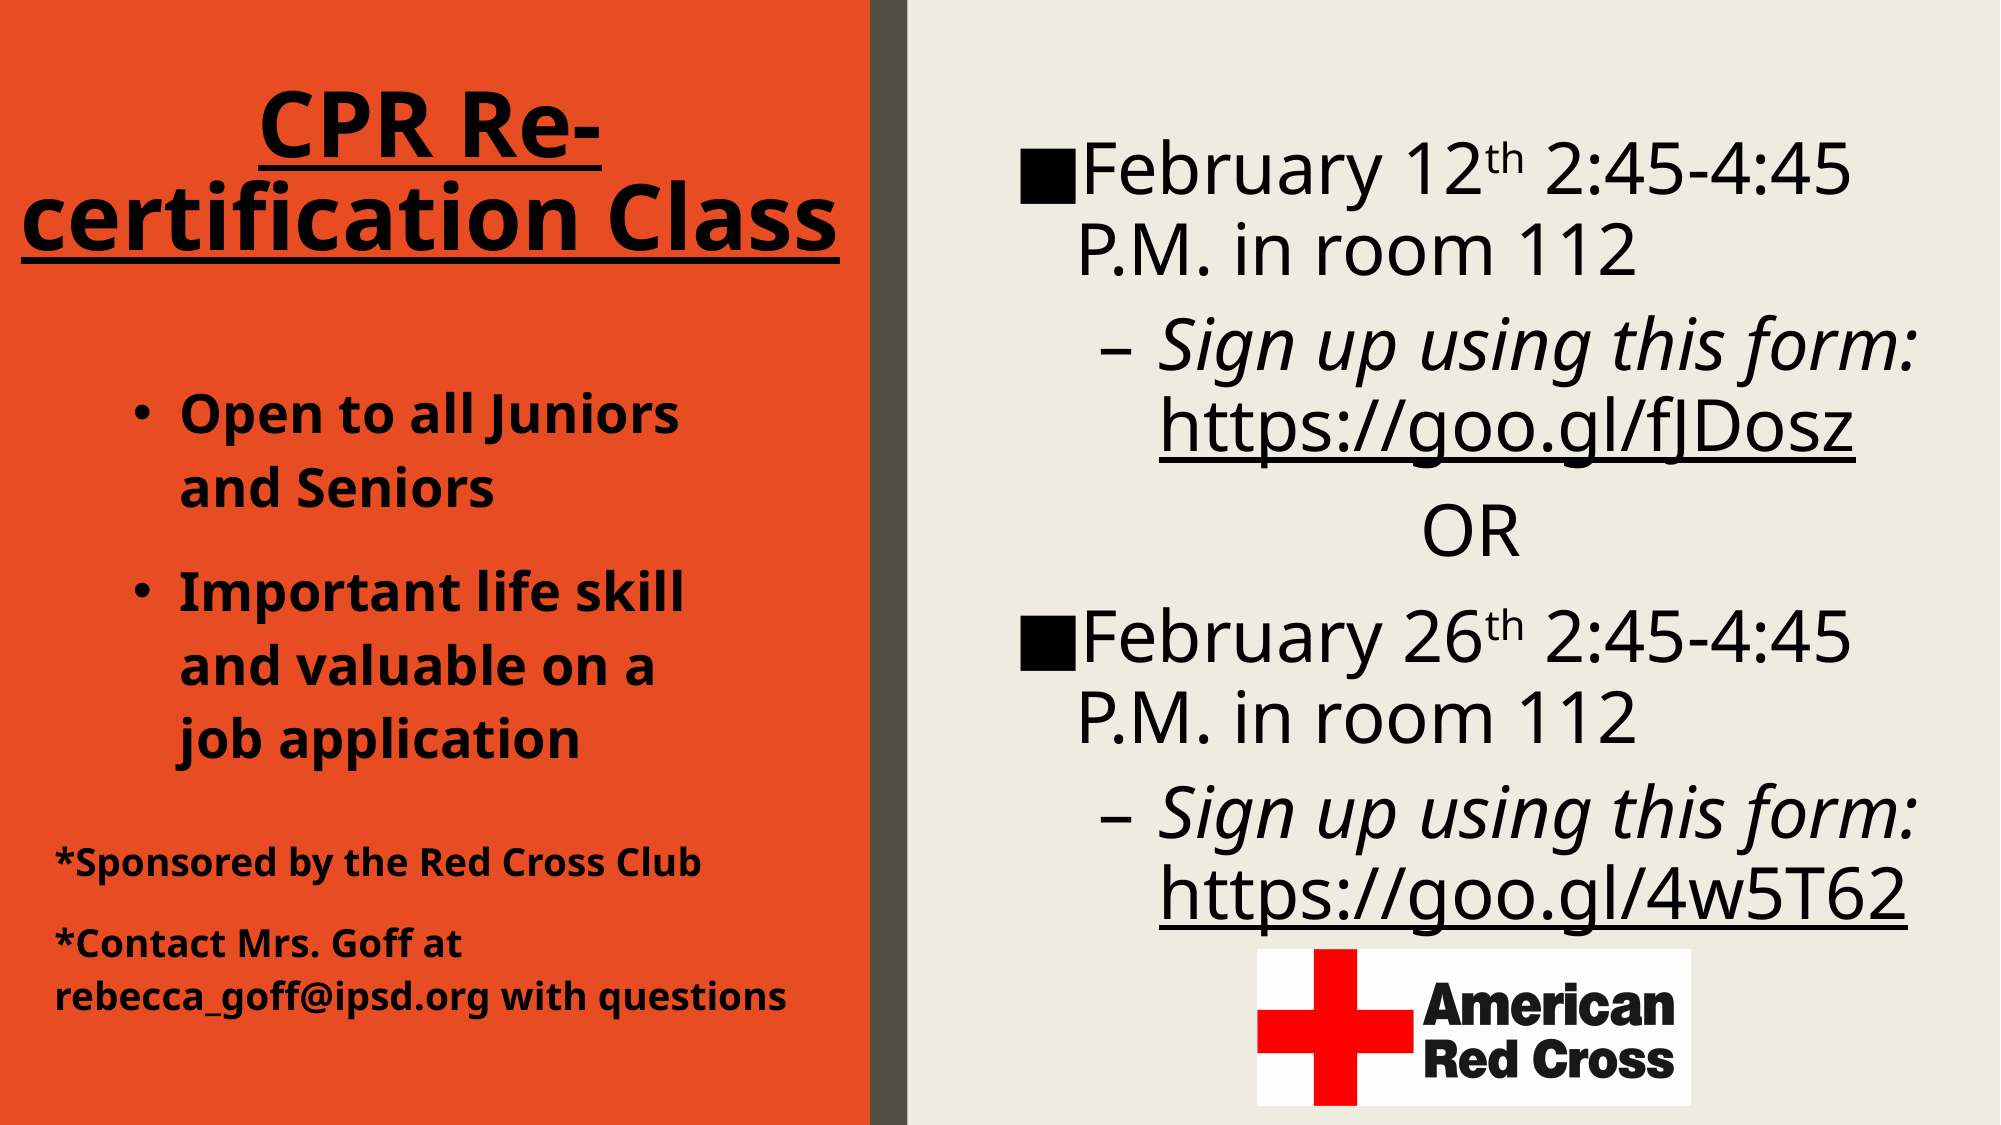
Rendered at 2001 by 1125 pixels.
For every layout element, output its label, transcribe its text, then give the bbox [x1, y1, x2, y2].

text_box *Sponsored by the Red Cross Club *Contact Mrs. Goff at rebecca_goff@ipsd.org with questions [39, 823, 835, 1064]
title CPR Re-certification Class [0, 76, 861, 329]
picture [1257, 949, 1691, 1106]
list February 12th 2:45-4:45 P.M. in room 112 Sign up using this form: https://goo.gl/fJDosz OR February 26th 2:45-4:45 P.M. in room 112 Sign up using this form: https://goo.gl/4w5T62 [999, 50, 1943, 962]
list Open to all Juniors and Seniors Important life skill and valuable on a job application [117, 363, 751, 823]
